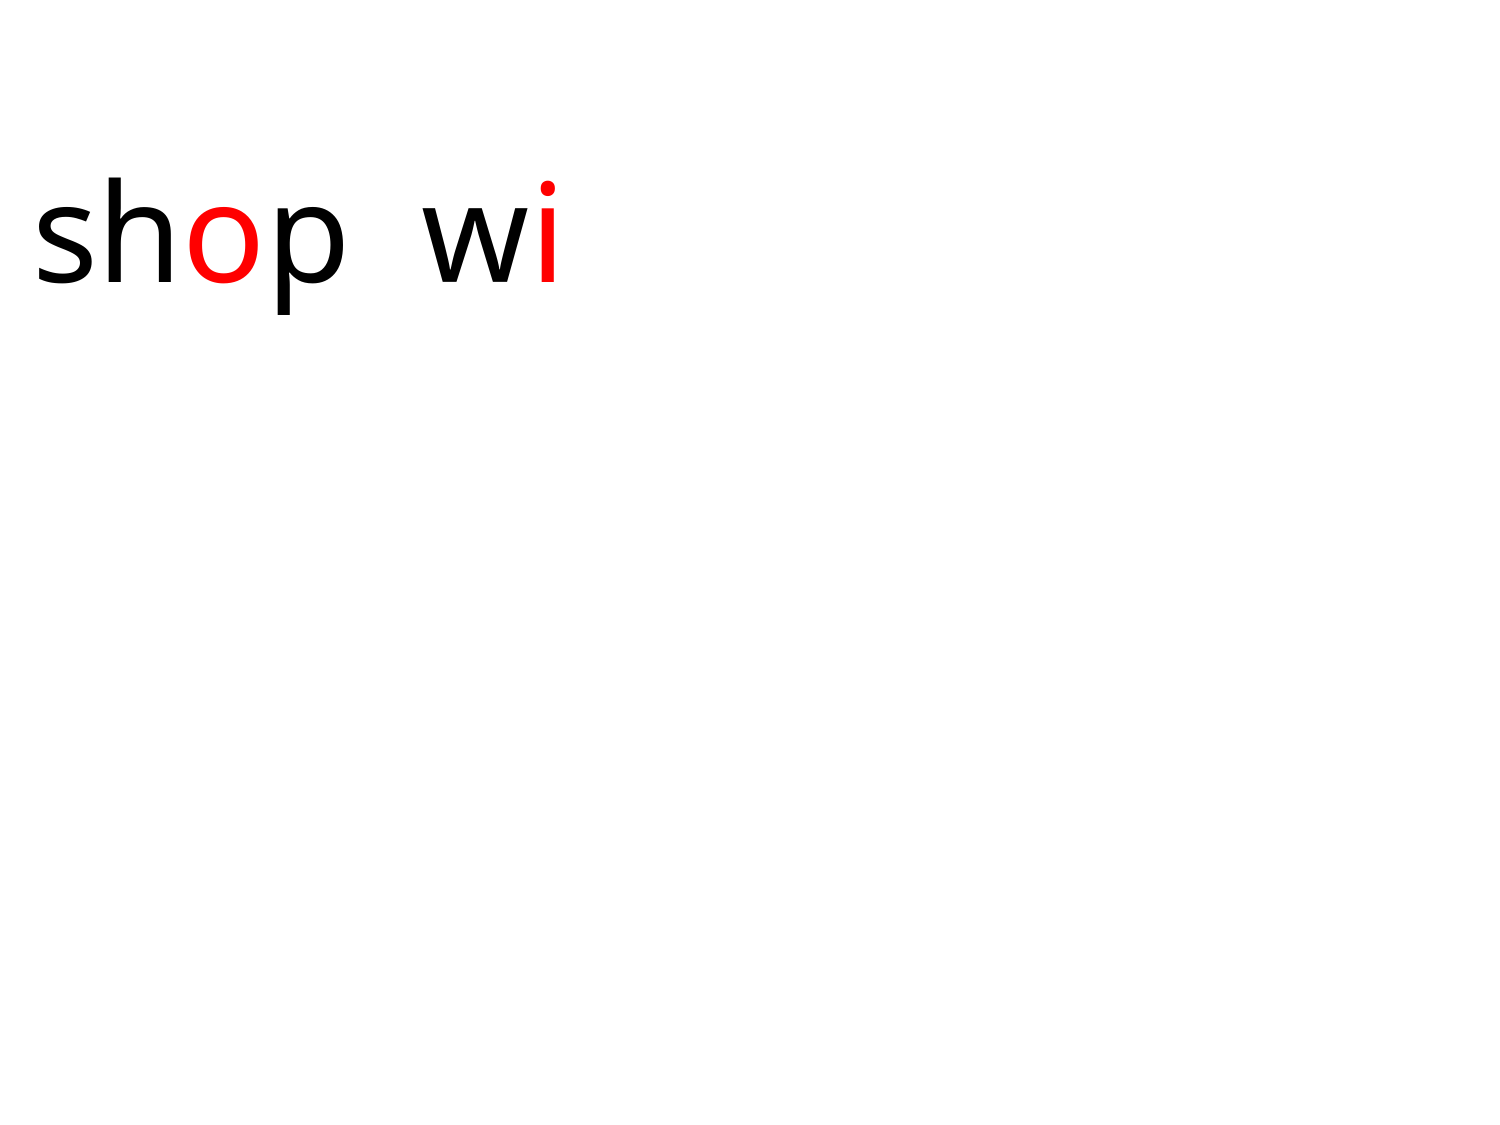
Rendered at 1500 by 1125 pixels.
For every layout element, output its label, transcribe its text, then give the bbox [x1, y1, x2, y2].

text_box shop wi [17, 137, 1500, 318]
